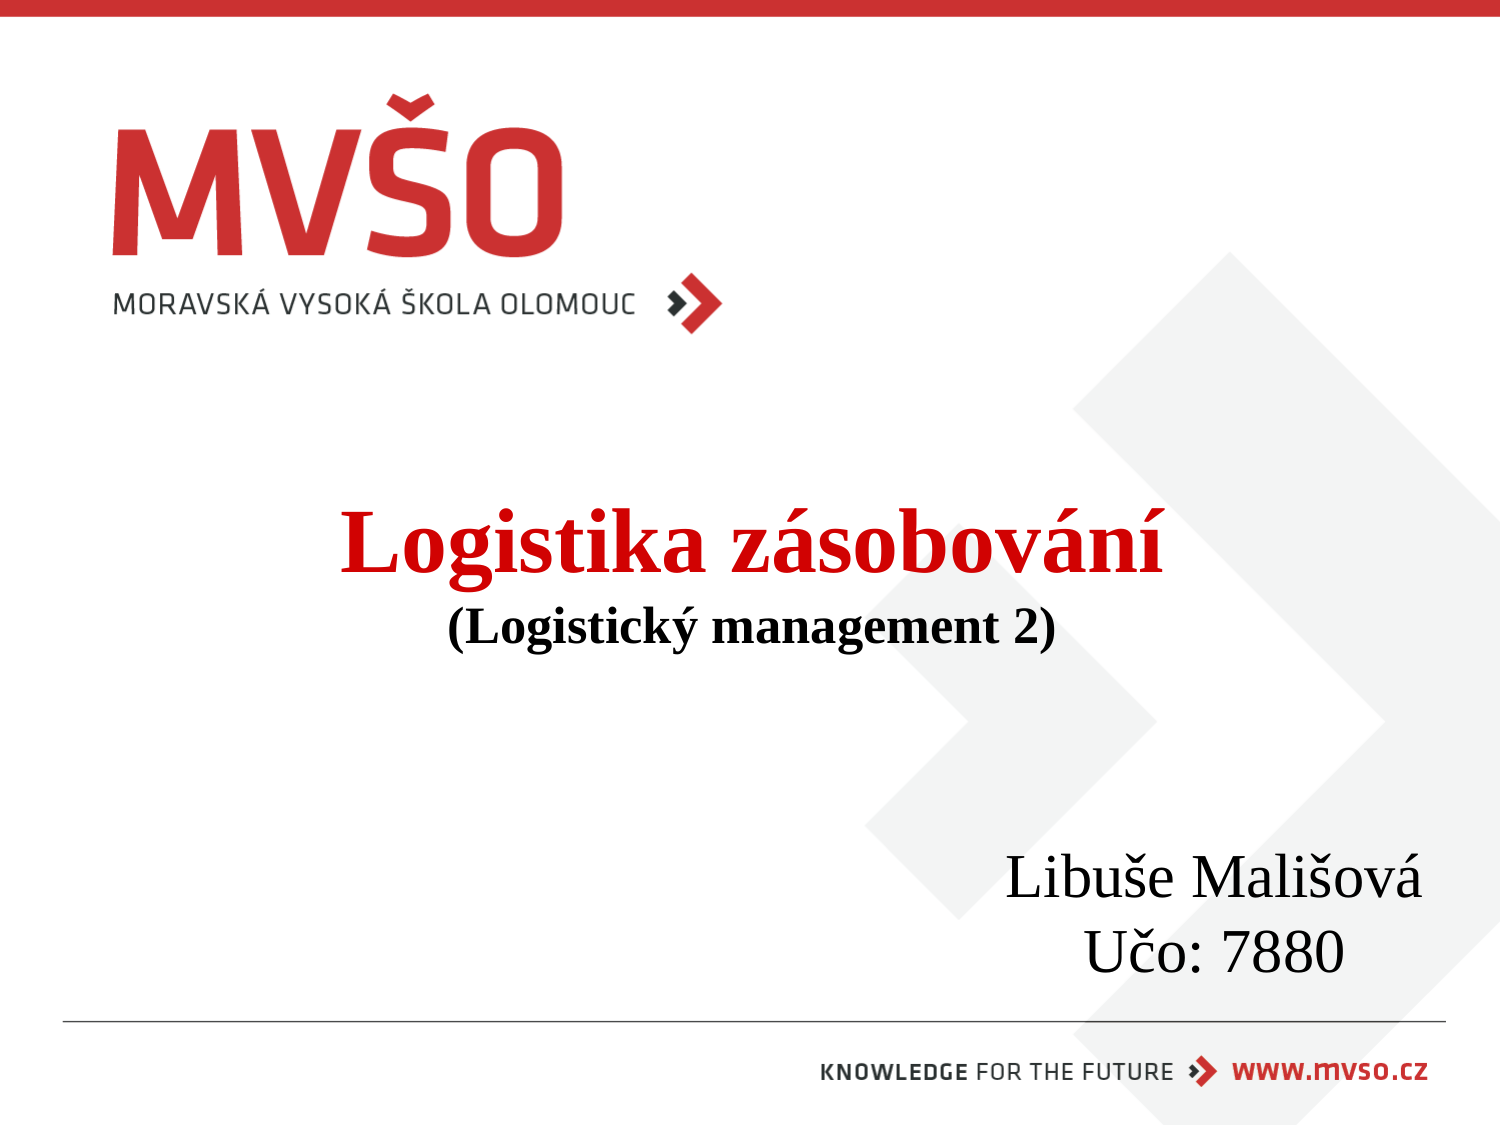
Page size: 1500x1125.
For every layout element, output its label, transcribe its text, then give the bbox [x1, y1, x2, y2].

title Logistika zásobování (Logistický management 2) [86, 480, 1420, 744]
text_box Libuše Mališová Učo: 7880 [971, 827, 1459, 993]
picture [0, 0, 1500, 1125]
text_box [112, 794, 1215, 995]
